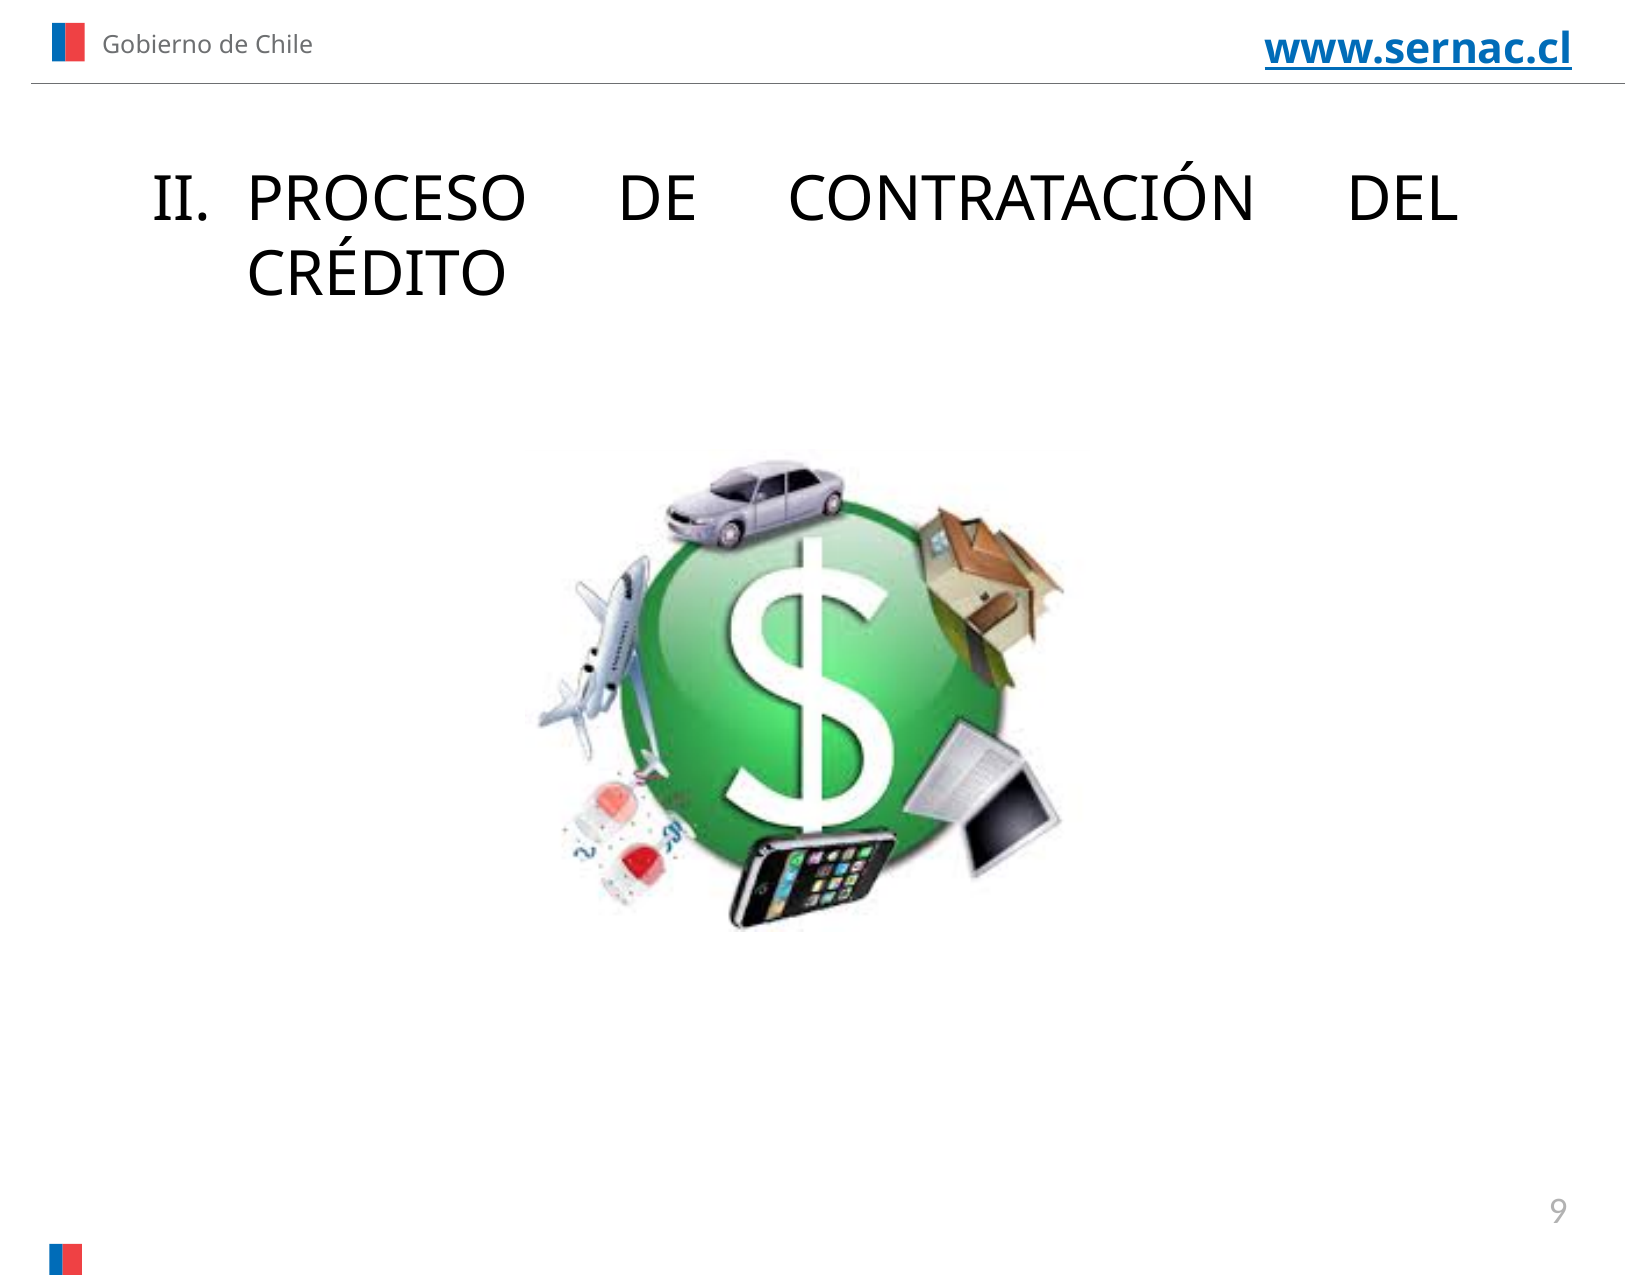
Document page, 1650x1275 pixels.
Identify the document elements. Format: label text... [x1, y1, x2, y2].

text_box [62, 1243, 82, 1275]
text_box [65, 22, 85, 62]
text_box [49, 1243, 62, 1275]
text_box Gobierno de Chile [99, 28, 388, 59]
text_box www.sernac.cl [1262, 20, 1600, 80]
text_box [52, 22, 65, 62]
picture [524, 449, 1091, 932]
slide_number 9 [1188, 1185, 1568, 1250]
text_box PROCESO DE CONTRATACIÓN DEL CRÉDITO [137, 150, 1475, 315]
